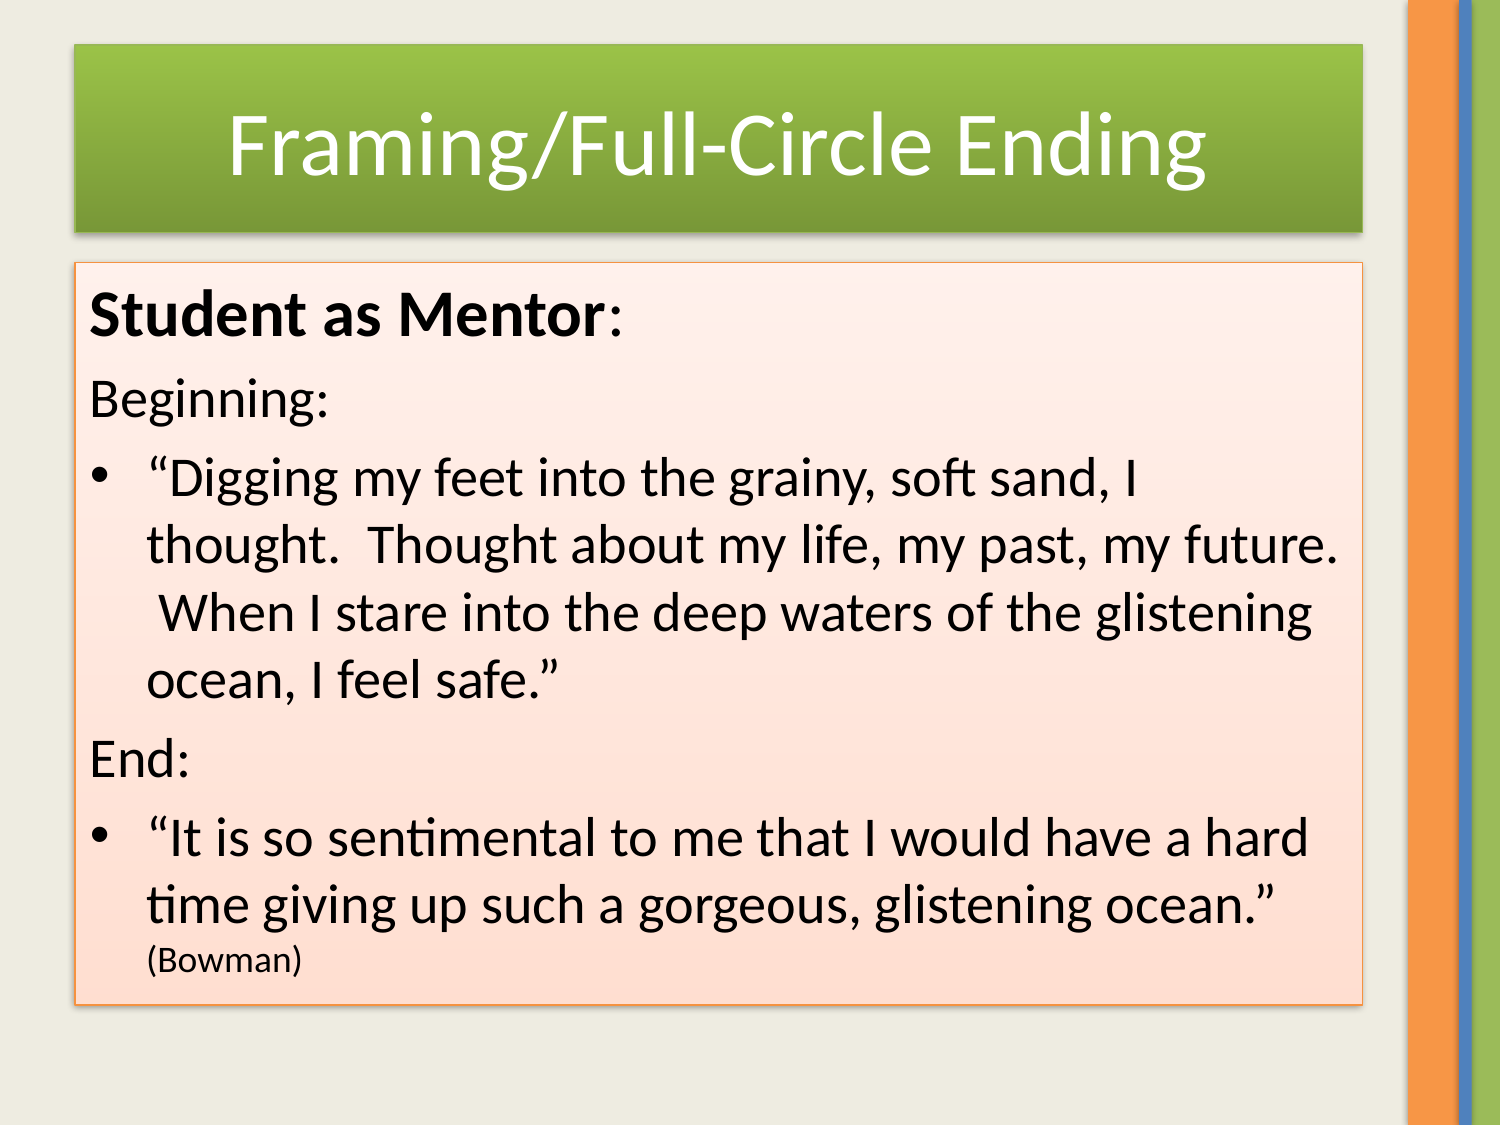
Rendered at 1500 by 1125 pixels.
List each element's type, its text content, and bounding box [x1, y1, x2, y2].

title Framing/Full-Circle Ending [74, 44, 1363, 233]
list Student as Mentor: Beginning: “Digging my feet into the grainy, soft sand, I thought. Thought about my life, my past, my future. When I stare into the deep waters of the glistening ocean, I feel safe.” End: “It is so sentimental to me that I would have a hard time giving up such a gorgeous, glistening ocean.” (Bowman) [74, 262, 1363, 1006]
